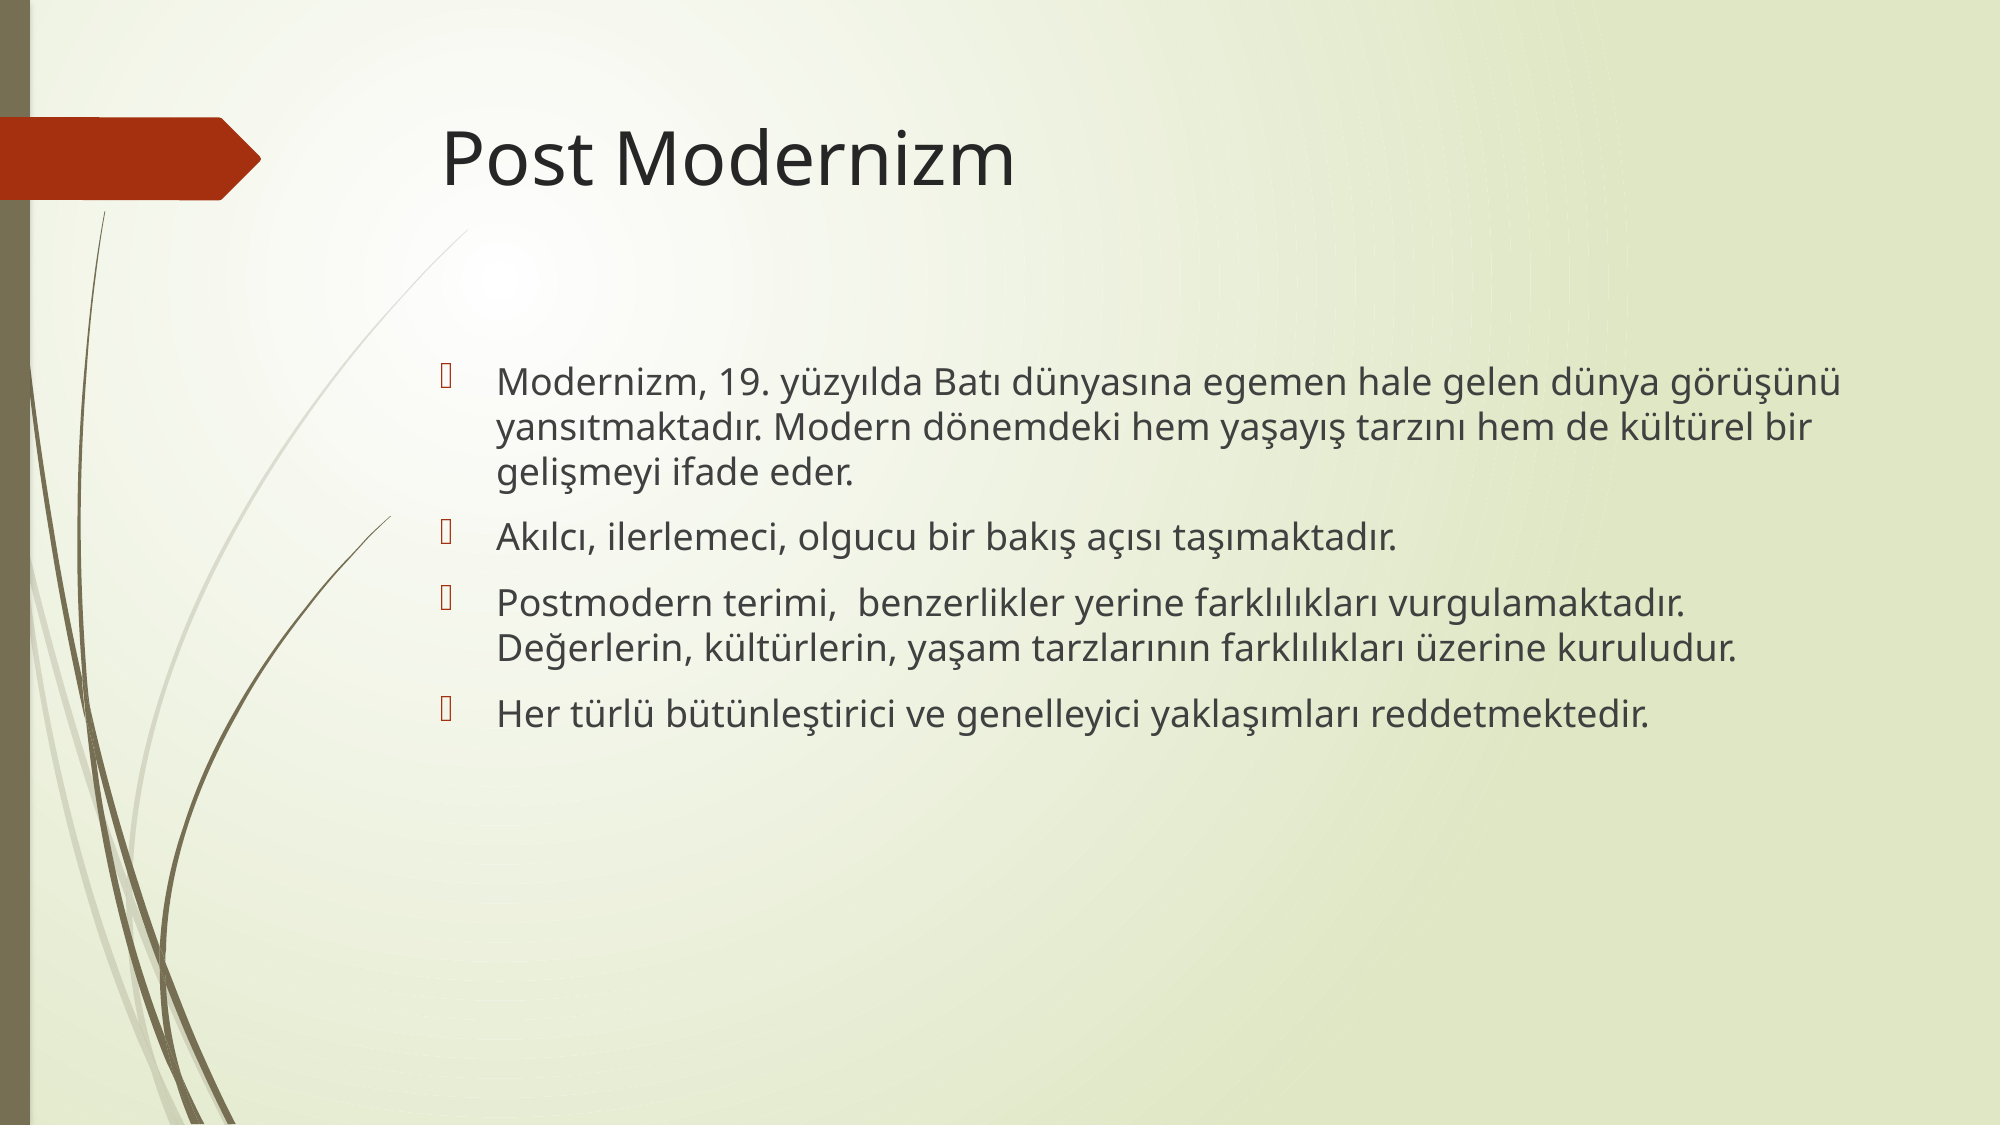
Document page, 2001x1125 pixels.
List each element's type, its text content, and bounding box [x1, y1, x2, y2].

list Modernizm, 19. yüzyılda Batı dünyasına egemen hale gelen dünya görüşünü yansıtmaktadır. Modern dönemdeki hem yaşayış tarzını hem de kültürel bir gelişmeyi ifade eder. Akılcı, ilerlemeci, olgucu bir bakış açısı taşımaktadır. Postmodern terimi, benzerlikler yerine farklılıkları vurgulamaktadır. Değerlerin, kültürlerin, yaşam tarzlarının farklılıkları üzerine kuruludur. Her türlü bütünleştirici ve genelleyici yaklaşımları reddetmektedir. [424, 350, 1888, 970]
title Post Modernizm [425, 102, 1888, 313]
